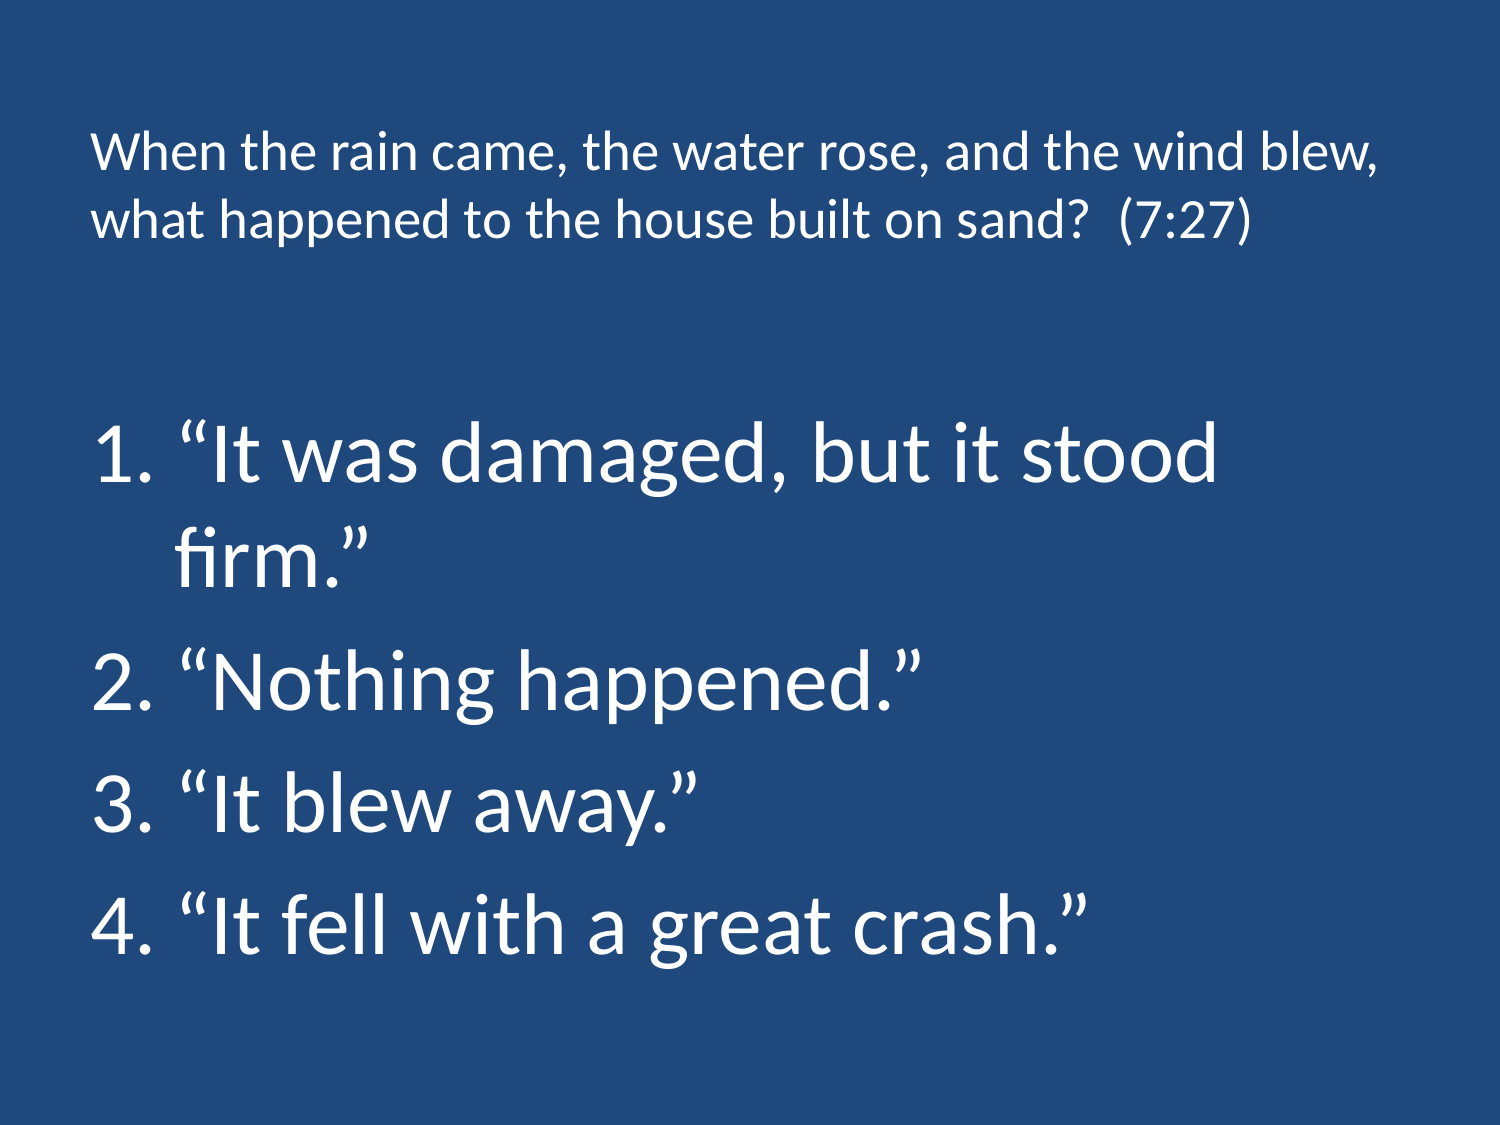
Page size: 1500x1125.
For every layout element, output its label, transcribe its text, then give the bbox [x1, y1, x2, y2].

title When the rain came, the water rose, and the wind blew, what happened to the house built on sand? (7:27) [75, 87, 1425, 275]
list “It was damaged, but it stood firm.” “Nothing happened.” “It blew away.” “It fell with a great crash.” [75, 387, 1425, 1005]
